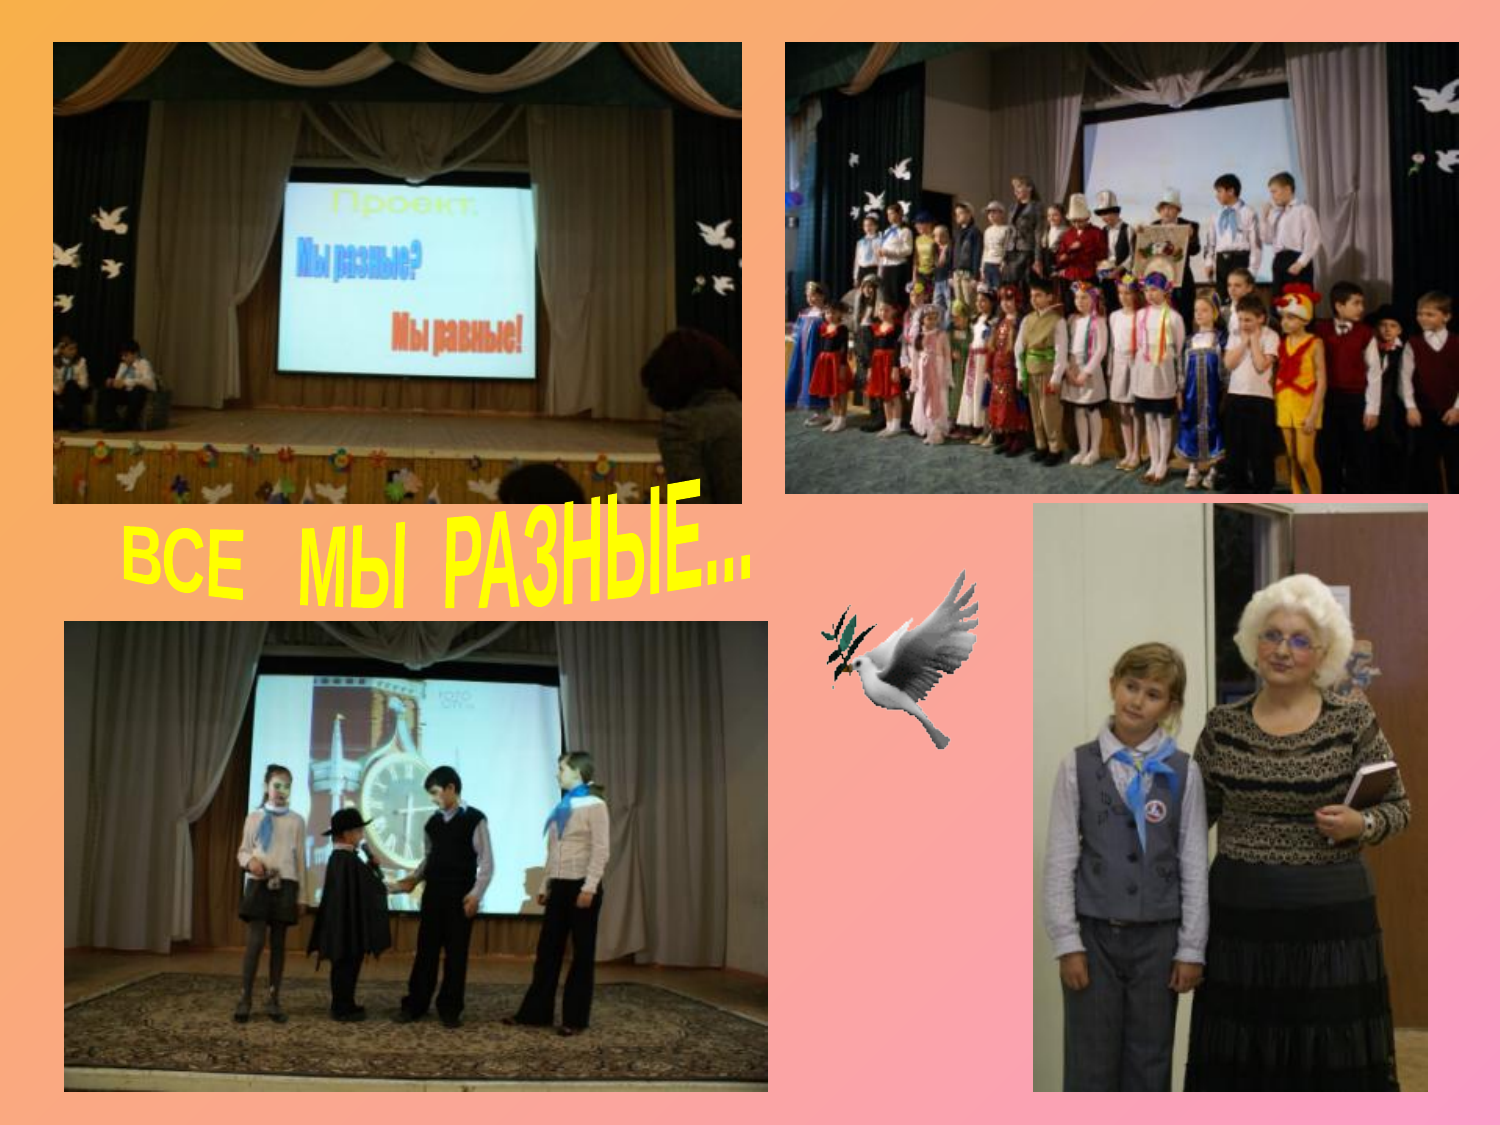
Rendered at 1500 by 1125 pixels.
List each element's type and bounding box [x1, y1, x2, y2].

picture [64, 621, 768, 1093]
picture [1033, 503, 1428, 1093]
picture [785, 42, 1459, 494]
picture [796, 562, 1022, 825]
list [52, 42, 742, 504]
